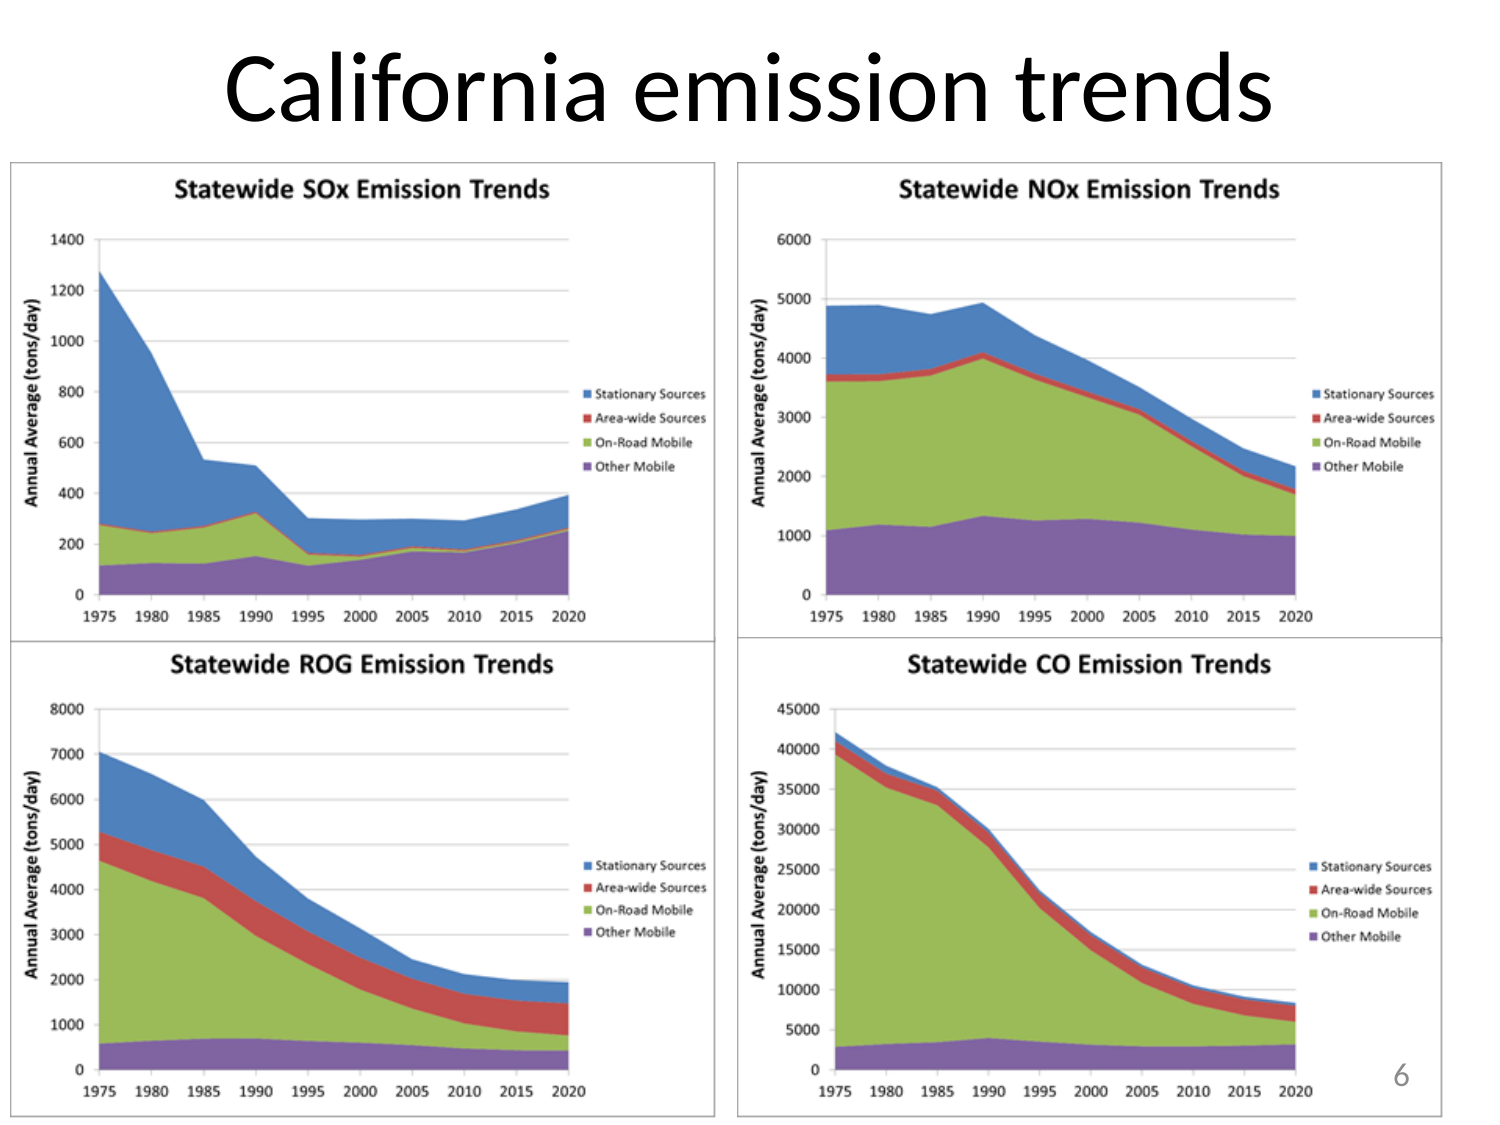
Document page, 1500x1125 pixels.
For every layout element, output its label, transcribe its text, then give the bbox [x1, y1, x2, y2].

picture [737, 637, 1444, 1119]
picture [10, 162, 718, 1119]
title California emission trends [75, 0, 1425, 175]
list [737, 162, 1444, 636]
